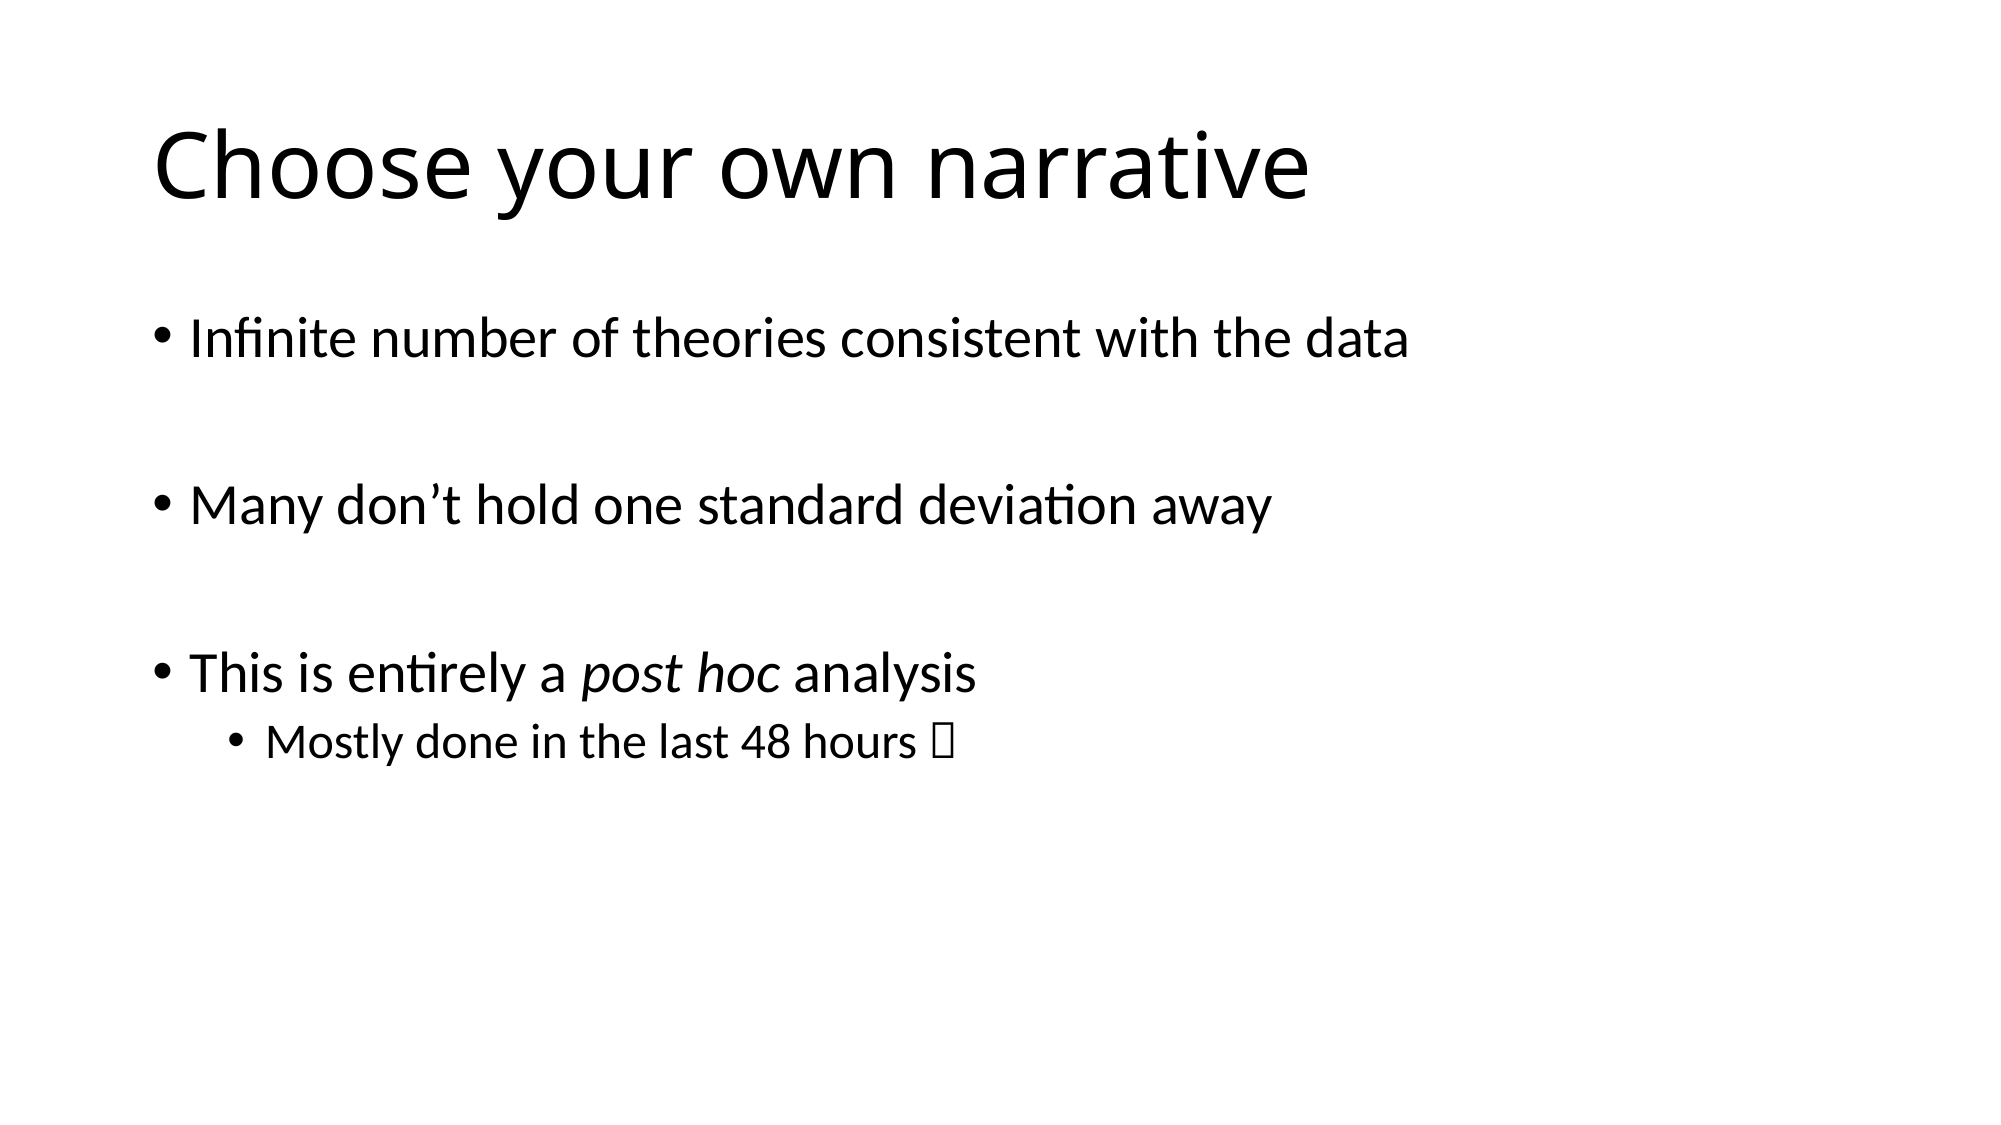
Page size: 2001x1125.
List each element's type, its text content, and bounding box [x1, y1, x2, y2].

list Infinite number of theories consistent with the data Many don’t hold one standard deviation away This is entirely a post hoc analysis Mostly done in the last 48 hours  [137, 299, 1863, 1014]
title Choose your own narrative [137, 59, 1863, 278]
